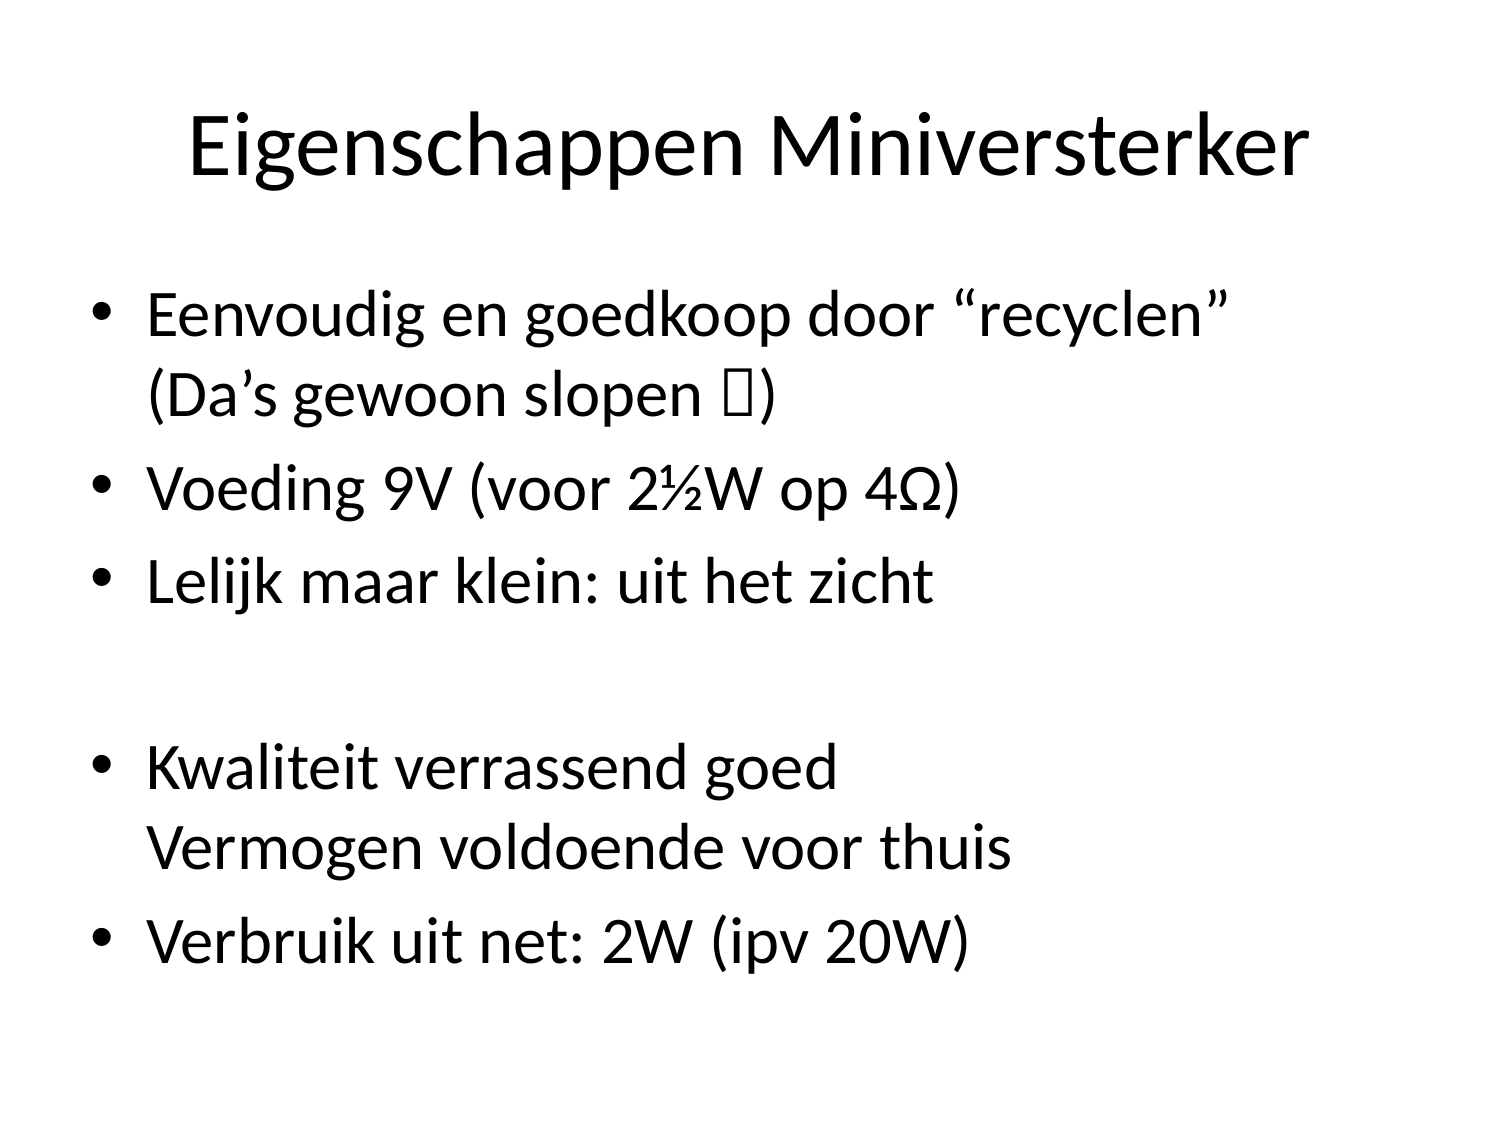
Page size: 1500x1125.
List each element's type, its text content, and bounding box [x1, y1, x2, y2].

title Eigenschappen Miniversterker [75, 45, 1425, 233]
list Eenvoudig en goedkoop door “recyclen” (Da’s gewoon slopen ) Voeding 9V (voor 2½W op 4Ω) Lelijk maar klein: uit het zicht Kwaliteit verrassend goed Vermogen voldoende voor thuis Verbruik uit net: 2W (ipv 20W) [75, 262, 1425, 1106]
